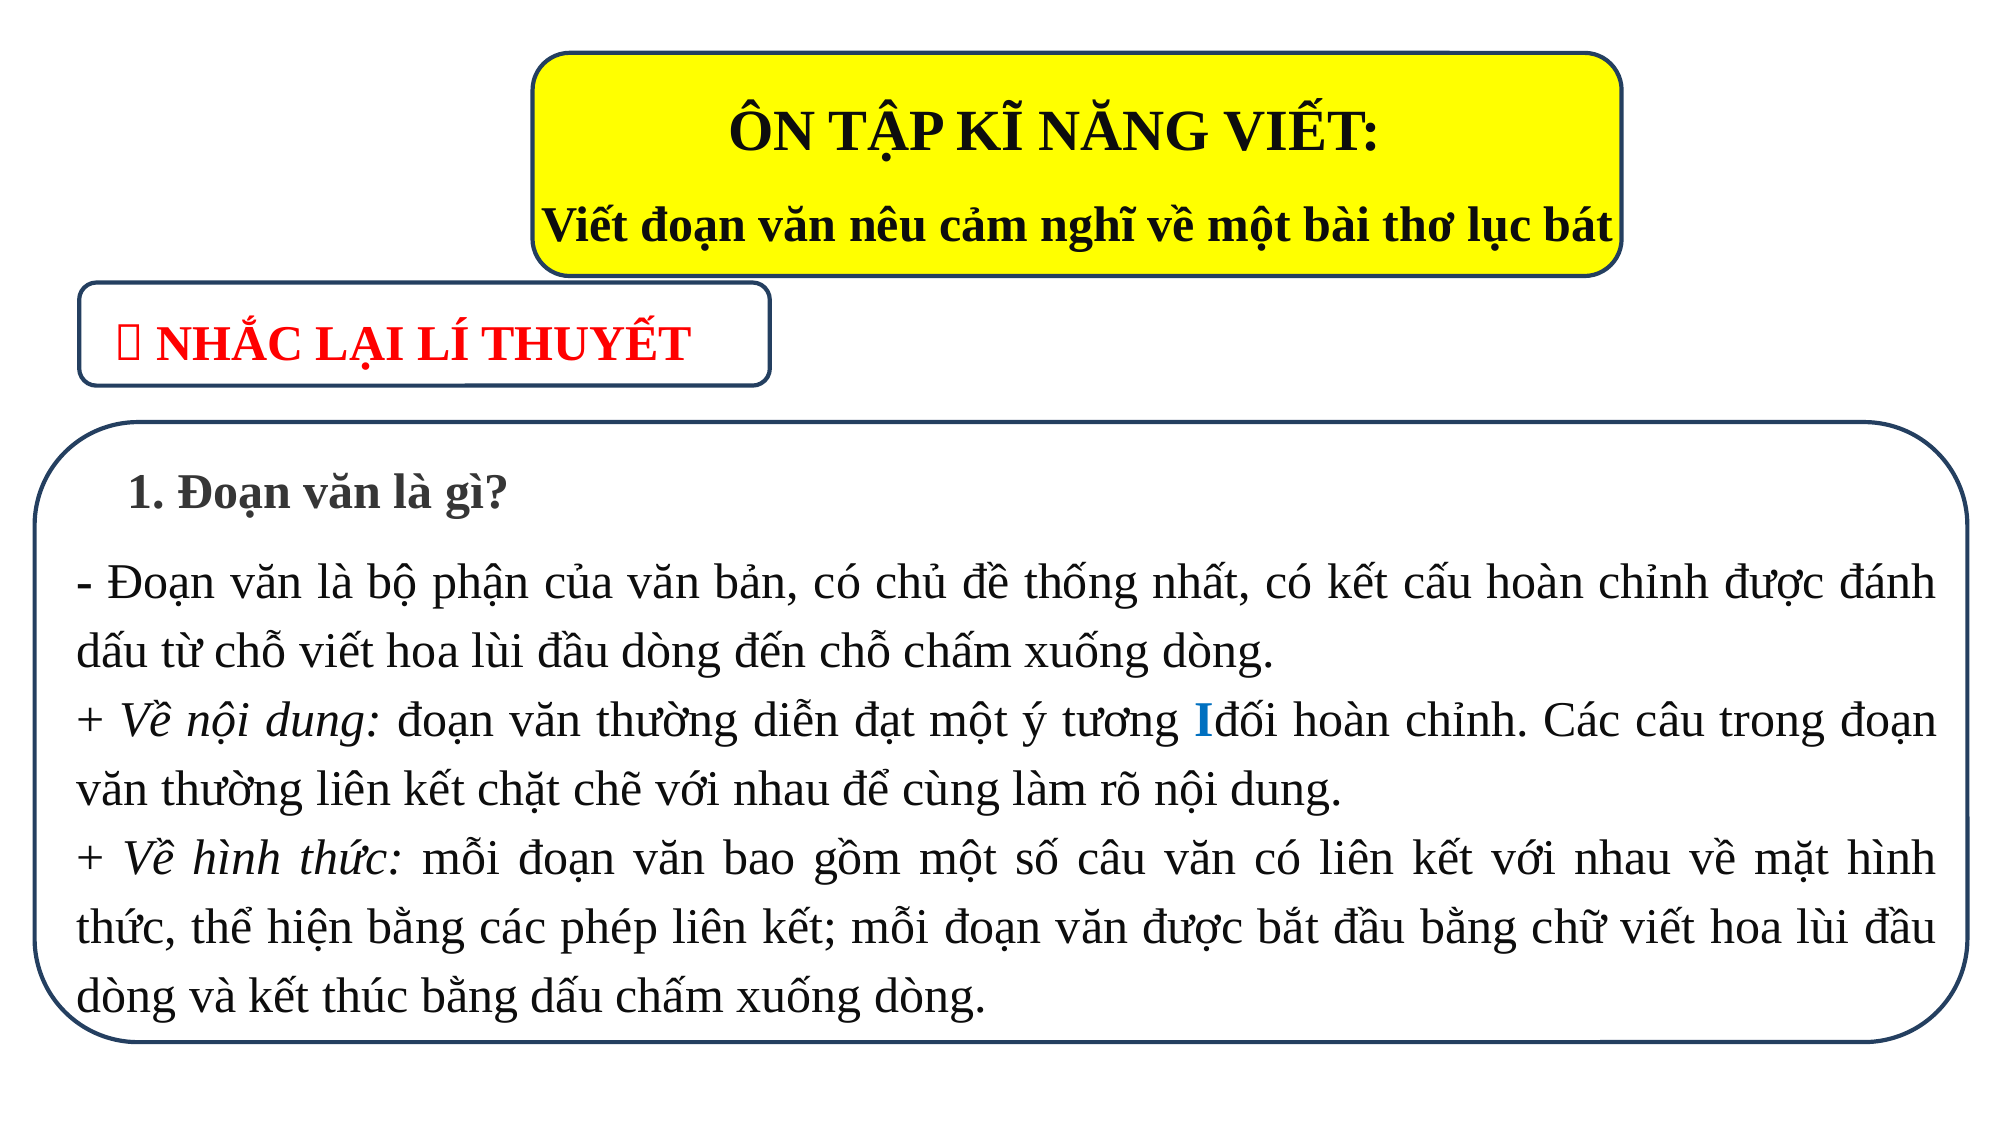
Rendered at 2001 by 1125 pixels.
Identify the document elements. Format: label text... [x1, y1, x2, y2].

text_box 1. Đoạn văn là gì? [112, 442, 1113, 527]
text_box [536, 52, 1618, 74]
text_box [34, 422, 1968, 1008]
text_box - Đoạn văn là bộ phận của văn bản, có chủ đề thống nhất, có kết cấu hoàn chỉnh được đánh dấu từ chỗ viết hoa lùi đầu dòng đến chỗ chấm xuống dòng. + Về nội dung: đoạn văn thường diễn đạt một ý tương Iđối hoàn chỉnh. Các câu trong đoạn văn thường liên kết chặt chẽ với nhau để cùng làm rõ nội dung. + Về hình thức: mỗi đoạn văn bao gồm một số câu văn có liên kết với nhau về mặt hình thức, thể hiện bằng các phép liên kết; mỗi đoạn văn được bắt đầu bằng chữ viết hoa lùi đầu dòng và kết thúc bằng dấu chấm xuống dòng. [61, 532, 1953, 1031]
text_box  NHẮC LẠI LÍ THUYẾT [99, 294, 1099, 378]
text_box [79, 282, 769, 386]
text_box [91, 1031, 1911, 1043]
text_box ÔN TẬP KĨ NĂNG VIẾT: Viết đoạn văn nêu cảm nghĩ về một bài thơ lục bát [481, 74, 1643, 261]
text_box [539, 261, 1615, 277]
